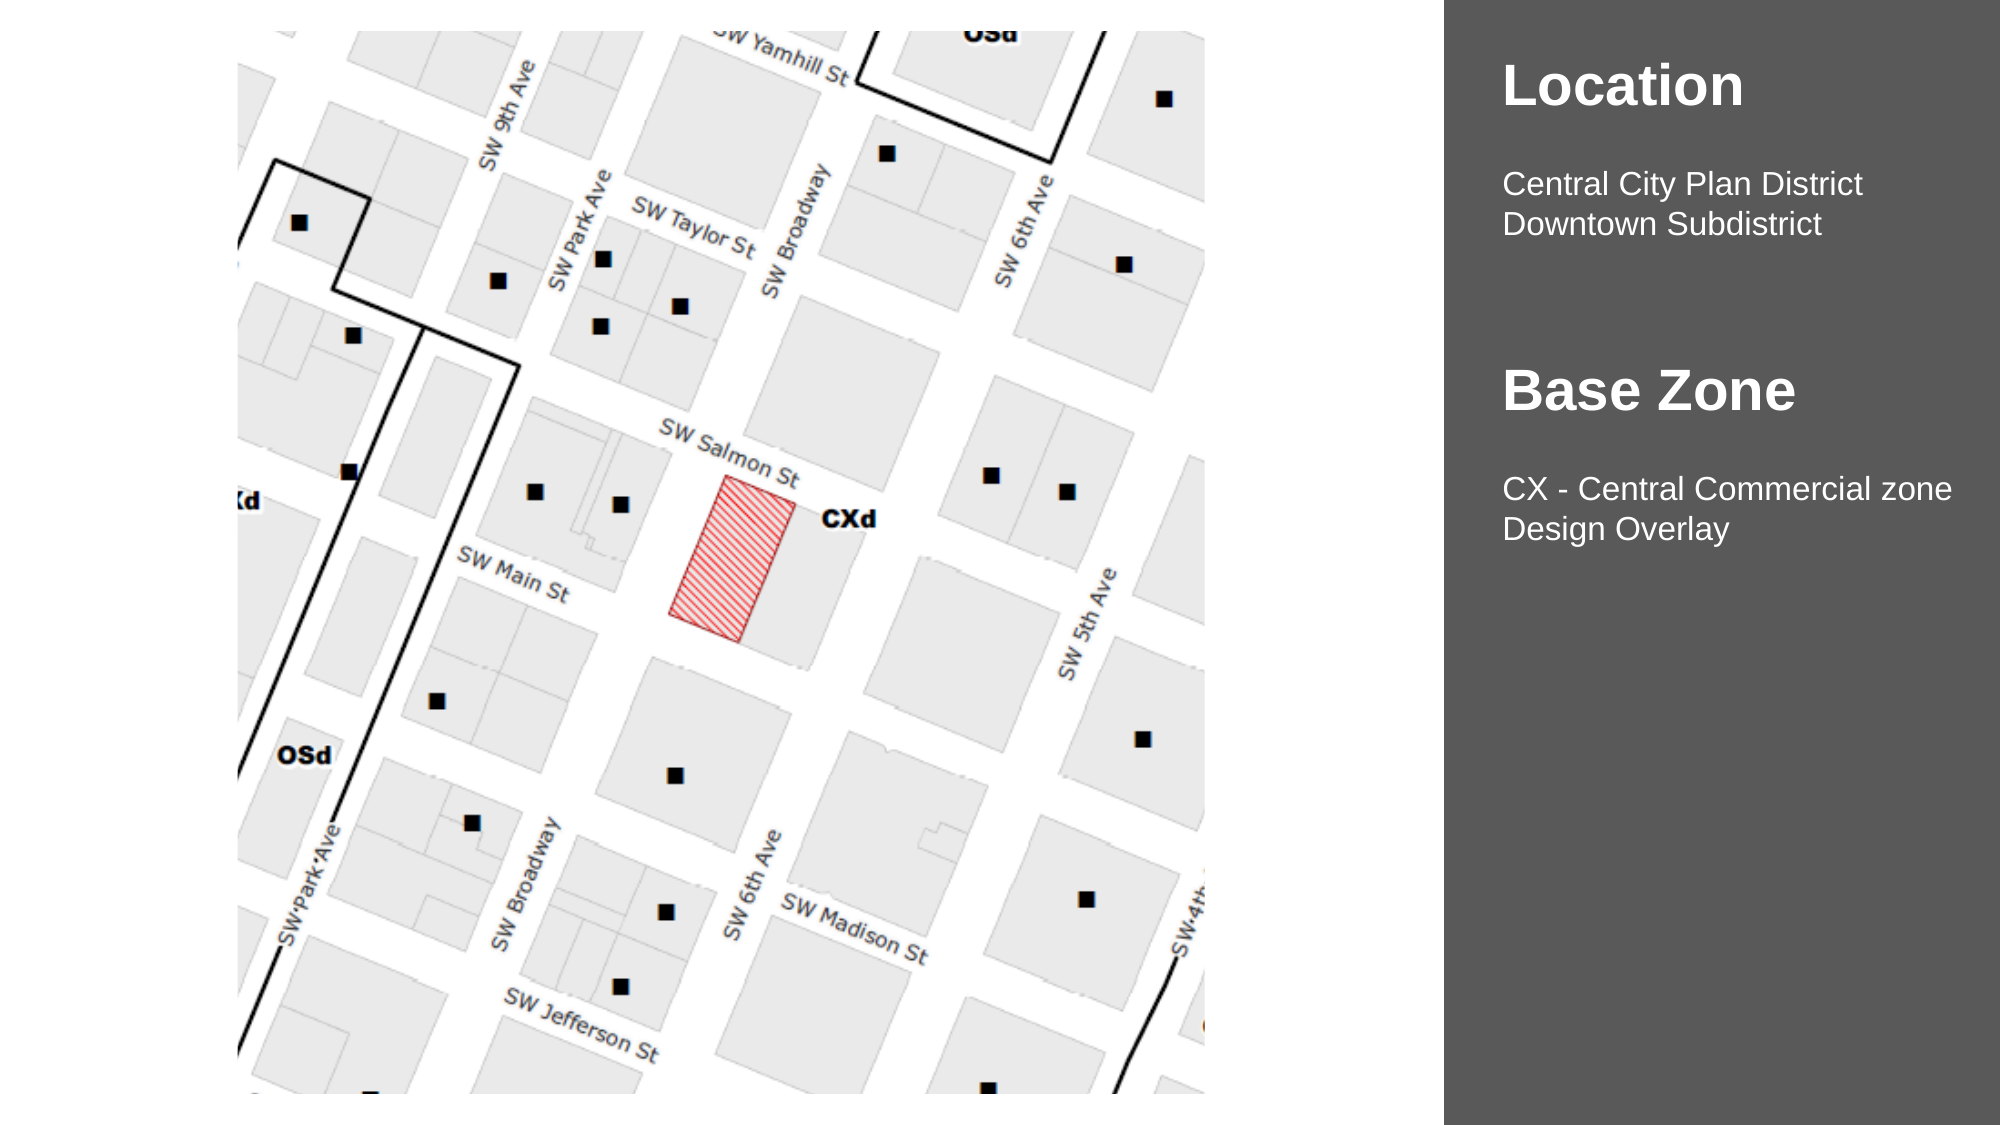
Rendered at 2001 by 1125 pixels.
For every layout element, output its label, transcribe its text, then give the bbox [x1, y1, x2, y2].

picture [237, 31, 1205, 1094]
text_box [1443, 0, 2000, 1125]
text_box Location Central City Plan District Downtown Subdistrict Base Zone CX - Central Commercial zone Design Overlay [1487, 39, 1978, 674]
